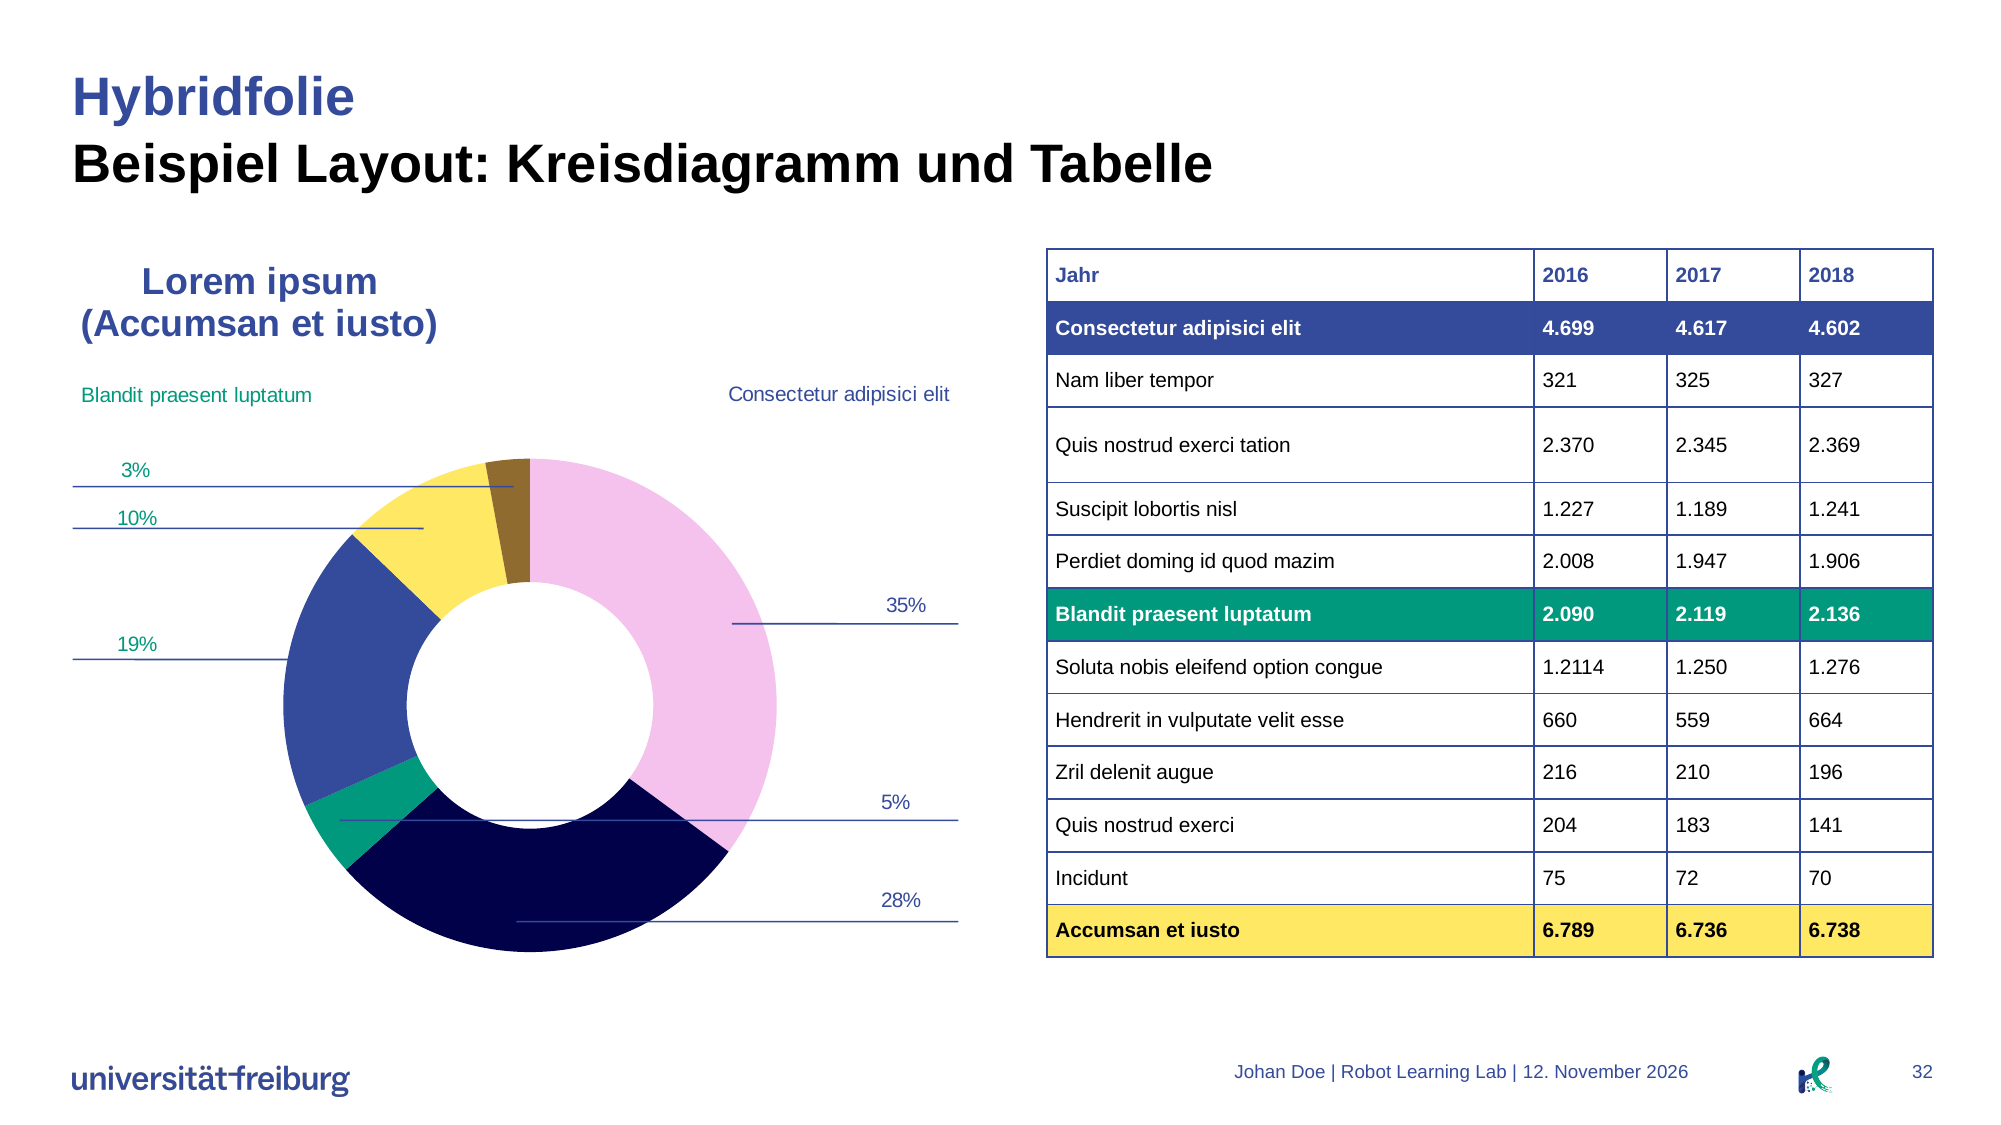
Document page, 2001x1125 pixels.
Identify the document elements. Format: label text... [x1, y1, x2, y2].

table_cell Zril delenit augue [1048, 747, 1533, 798]
table_cell 141 [1801, 800, 1932, 851]
table_cell Quis nostrud exerci tation [1048, 408, 1533, 482]
table_cell 2.369 [1801, 408, 1932, 482]
table_cell 75 [1535, 853, 1666, 904]
table_cell 2.119 [1668, 589, 1799, 640]
table_cell Accumsan et iusto [1048, 905, 1533, 956]
footer Johan Doe | Robot Learning Lab | [488, 1060, 1517, 1090]
table_cell Quis nostrud exerci [1048, 800, 1533, 851]
table_header 2016 [1535, 250, 1666, 301]
table_cell 2.090 [1535, 589, 1666, 640]
table_cell Suscipit lobortis nisl [1048, 483, 1533, 534]
picture [72, 1065, 351, 1097]
table_cell Nam liber tempor [1048, 355, 1533, 406]
table_cell 204 [1535, 800, 1666, 851]
table_cell 4.699 [1535, 303, 1666, 354]
table_cell 1.947 [1668, 536, 1799, 587]
table_cell 210 [1668, 747, 1799, 798]
table_cell Incidunt [1048, 853, 1533, 904]
chart [72, 248, 959, 958]
table_cell Consectetur adipisici elit [1048, 303, 1533, 354]
table_cell 216 [1535, 747, 1666, 798]
table_cell 6.789 [1535, 905, 1666, 956]
table_cell 70 [1801, 853, 1932, 904]
table_cell 4.602 [1801, 303, 1932, 354]
table_header Jahr [1048, 250, 1533, 301]
table_cell 325 [1668, 355, 1799, 406]
table_cell 6.738 [1801, 905, 1932, 956]
table_cell 1.241 [1801, 483, 1932, 534]
table_cell 2.345 [1668, 408, 1799, 482]
table_cell 1.2114 [1535, 642, 1666, 693]
table_header 2018 [1801, 250, 1932, 301]
table_cell 1.227 [1535, 483, 1666, 534]
table_cell 1.906 [1801, 536, 1932, 587]
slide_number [1517, 1060, 1754, 1090]
table_cell 6.736 [1668, 905, 1799, 956]
table_cell 664 [1801, 694, 1932, 745]
table_cell 2.008 [1535, 536, 1666, 587]
table_cell 660 [1535, 694, 1666, 745]
table_cell 1.276 [1801, 642, 1932, 693]
table_cell 321 [1535, 355, 1666, 406]
table_cell 327 [1801, 355, 1932, 406]
slide_number 32 [1873, 1060, 1933, 1090]
table_cell 196 [1801, 747, 1932, 798]
table_header 2017 [1668, 250, 1799, 301]
table_cell 2.370 [1535, 408, 1666, 482]
table_cell Hendrerit in vulputate velit esse [1048, 694, 1533, 745]
table_cell 559 [1668, 694, 1799, 745]
table_cell 4.617 [1668, 303, 1799, 354]
table_cell Soluta nobis eleifend option congue [1048, 642, 1533, 693]
title Hybridfolie Beispiel Layout: Kreisdiagramm und Tabelle [72, 59, 1933, 219]
table_cell Perdiet doming id quod mazim [1048, 536, 1533, 587]
table_cell Blandit praesent luptatum [1048, 589, 1533, 640]
table_cell 183 [1668, 800, 1799, 851]
table_cell 1.189 [1668, 483, 1799, 534]
table_cell 72 [1668, 853, 1799, 904]
table_cell 1.250 [1668, 642, 1799, 693]
picture [1794, 1053, 1837, 1097]
table_cell 2.136 [1801, 589, 1932, 640]
